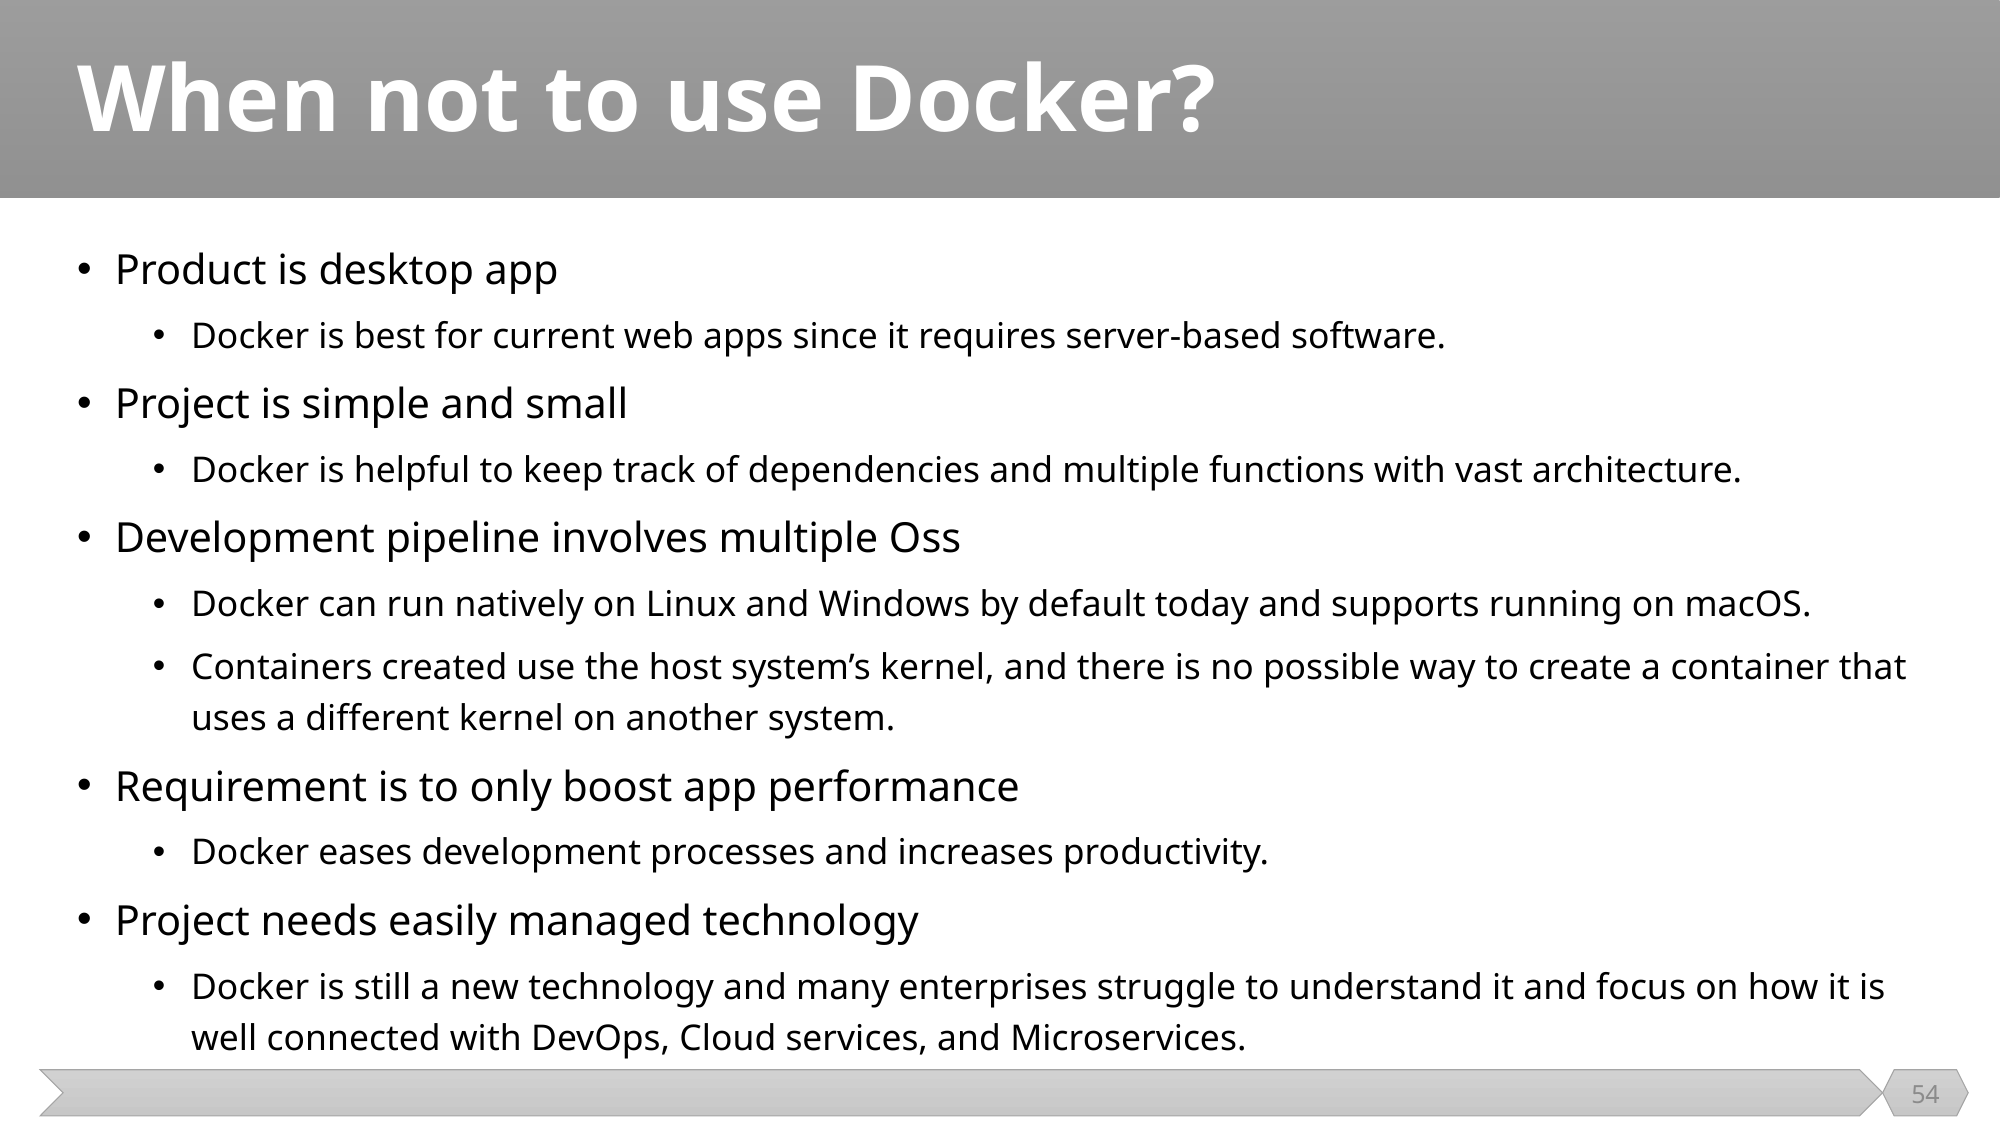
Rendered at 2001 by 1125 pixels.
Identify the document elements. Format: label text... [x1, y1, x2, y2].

slide_number 54 [1882, 1065, 1969, 1125]
title When not to use Docker? [56, 32, 1969, 213]
list Product is desktop app Docker is best for current web apps since it requires server-based software. Project is simple and small Docker is helpful to keep track of dependencies and multiple functions with vast architecture. Development pipeline involves multiple Oss Docker can run natively on Linux and Windows by default today and supports running on macOS. Containers created use the host system’s kernel, and there is no possible way to create a container that uses a different kernel on another system. Requirement is to only boost app performance Docker eases development processes and increases productivity. Project needs easily managed technology Docker is still a new technology and many enterprises struggle to understand it and focus on how it is well connected with DevOps, Cloud services, and Microservices. [56, 213, 1969, 1079]
